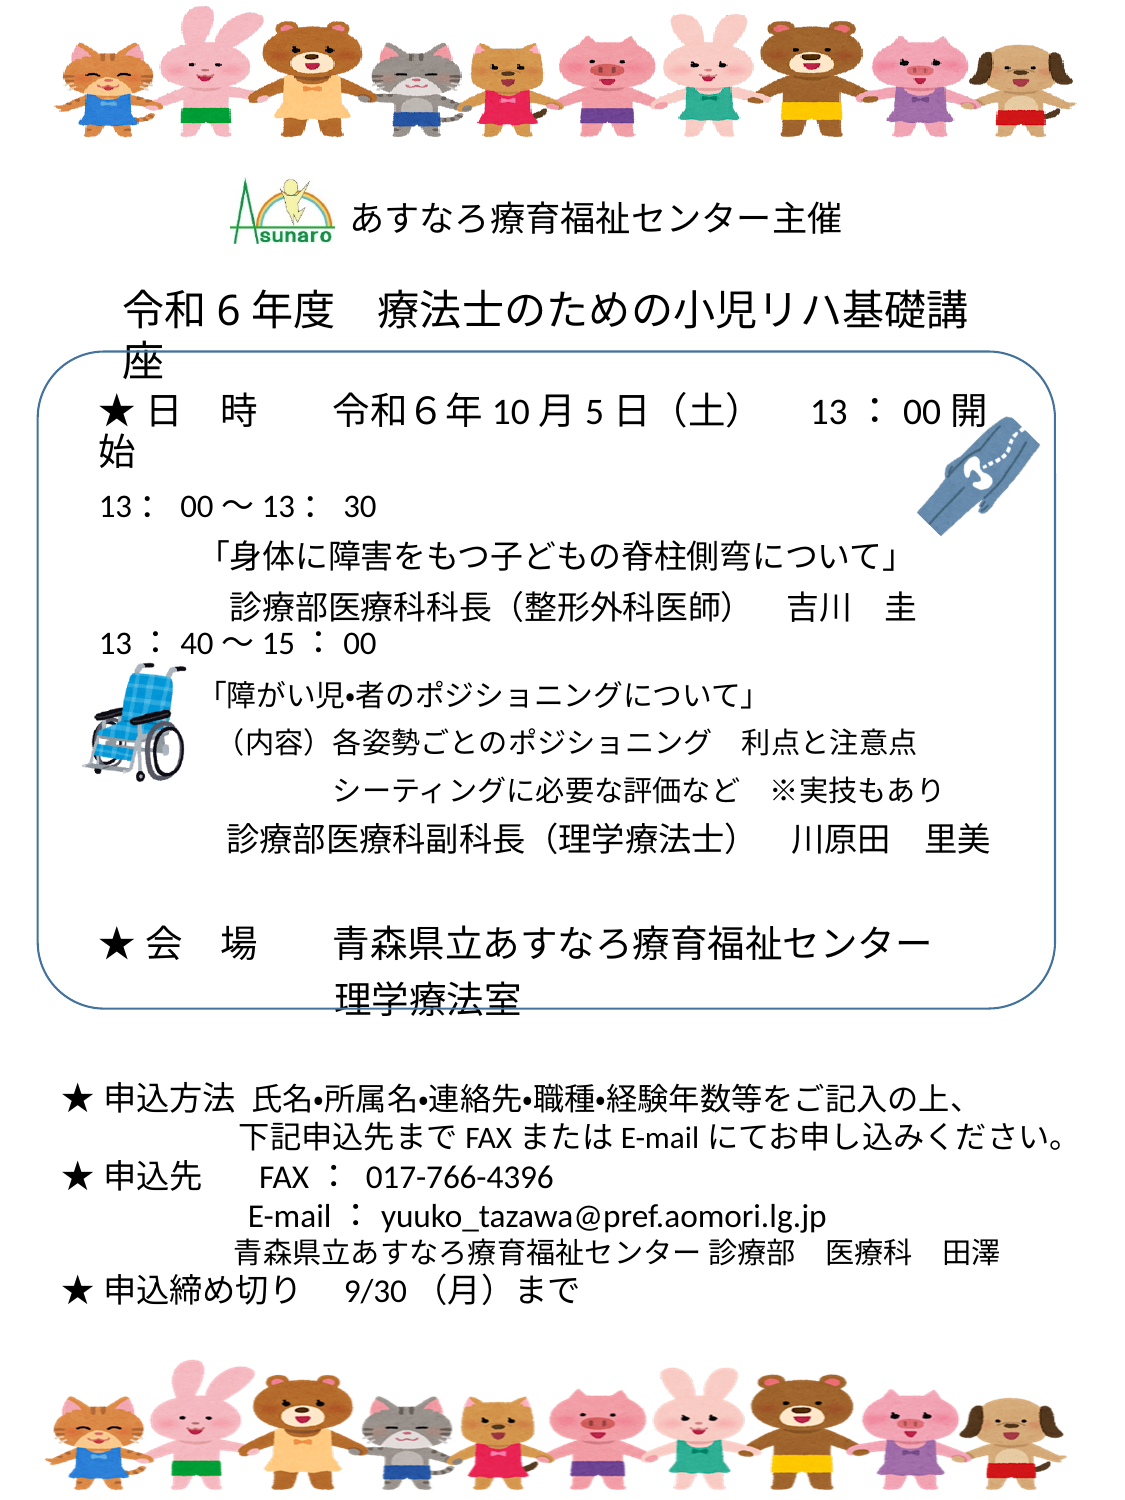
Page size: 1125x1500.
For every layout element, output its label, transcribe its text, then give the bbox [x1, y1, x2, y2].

text_box ★申込方法 氏名・所属名・連絡先・職種・経験年数等をご記入の上、 下記申込先までFAXまたはE-mailにてお申し込みください。 ★申込先 FAX： 017-766-4396 E-mail：yuuko_tazawa@pref.aomori.lg.jp 青森県立あすなろ療育福祉センター 診療部 医療科 田澤 ★申込締め切り 9/30（月）まで [47, 1070, 1085, 1317]
title あすなろ療育福祉センター主催 [334, 191, 866, 247]
text_box [36, 350, 1057, 1010]
picture [46, 1, 1085, 145]
picture [886, 386, 1067, 568]
picture [78, 657, 193, 784]
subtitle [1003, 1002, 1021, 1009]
picture [230, 177, 335, 244]
text_box 令和6年度 療法士のための小児リハ基礎講座 [107, 276, 1018, 356]
picture [37, 1354, 1075, 1499]
